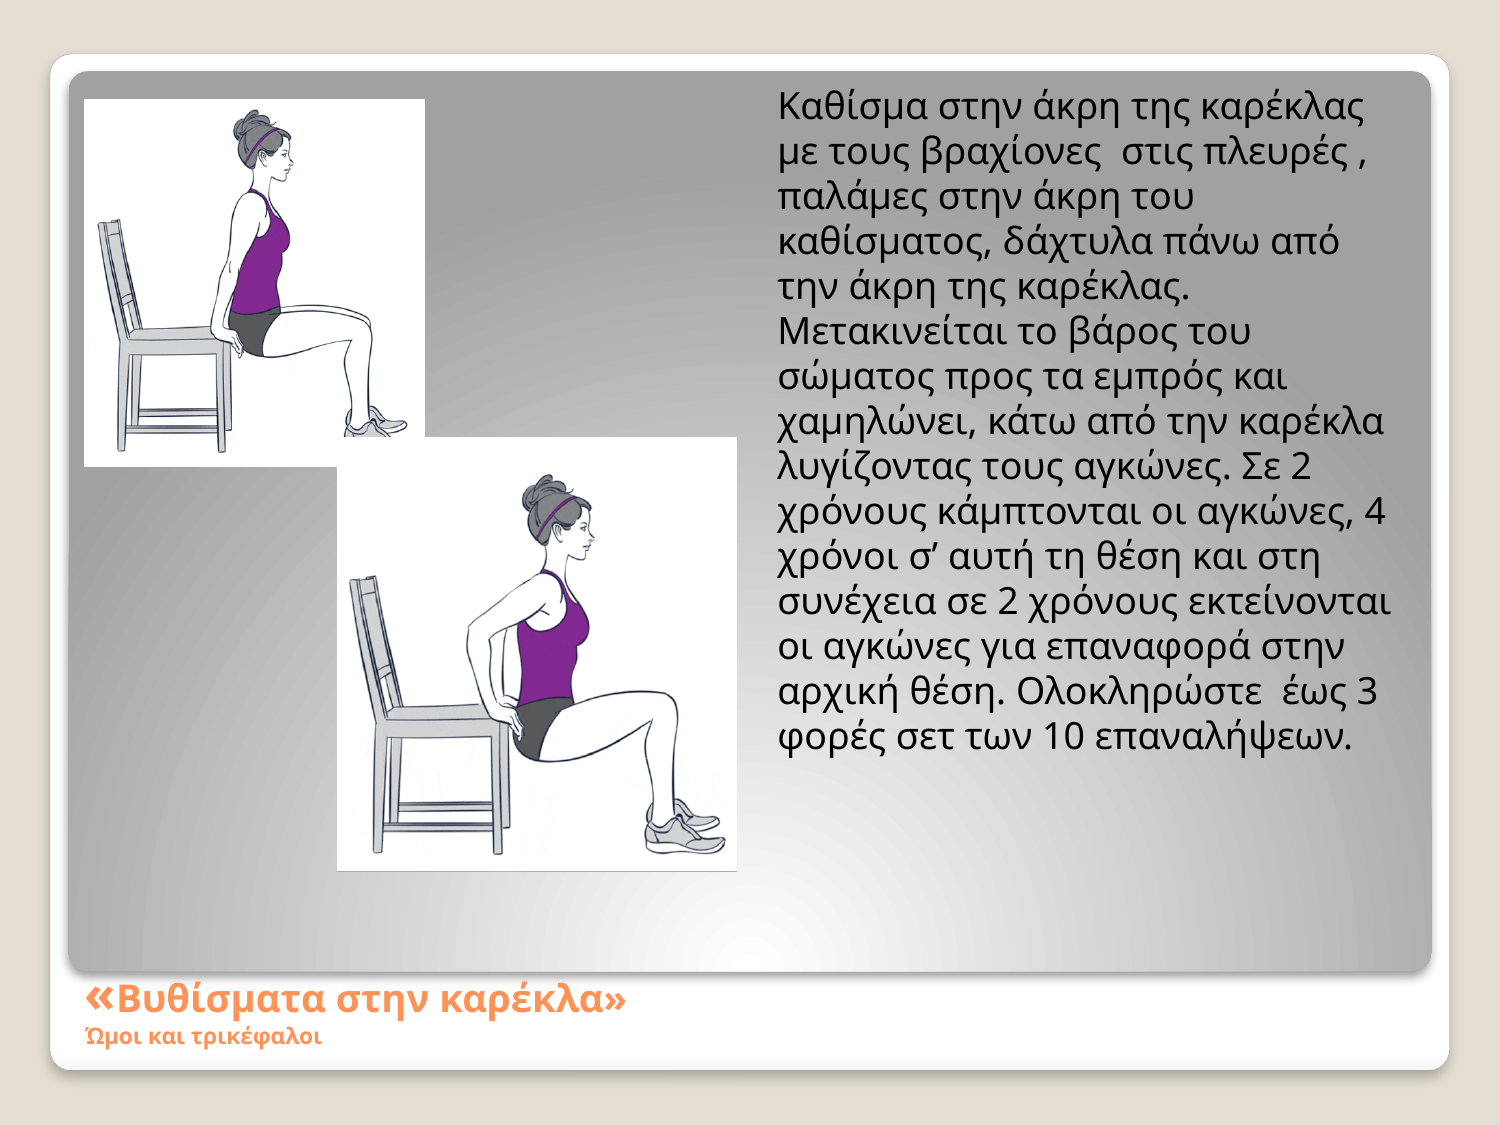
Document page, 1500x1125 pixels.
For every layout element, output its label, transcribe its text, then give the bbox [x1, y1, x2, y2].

text_box Καθίσμα στην άκρη της καρέκλας με τους βραχίονες στις πλευρές , παλάμες στην άκρη του καθίσματος, δάχτυλα πάνω από την άκρη της καρέκλας. Μετακινείται το βάρος του σώματος προς τα εμπρός και χαμηλώνει, κάτω από την καρέκλα λυγίζοντας τους αγκώνες. Σε 2 χρόνους κάμπτονται οι αγκώνες, 4 χρόνοι σ’ αυτή τη θέση και στη συνέχεια σε 2 χρόνους εκτείνονται οι αγκώνες για επαναφορά στην αρχική θέση. Ολοκληρώστε έως 3 φορές σετ των 10 επαναλήψεων. [762, 74, 1413, 765]
title «Βυθίσματα στην καρέκλα» Ώμοι και τρικέφαλοι [69, 952, 1413, 1125]
picture [337, 437, 737, 872]
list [84, 99, 426, 467]
